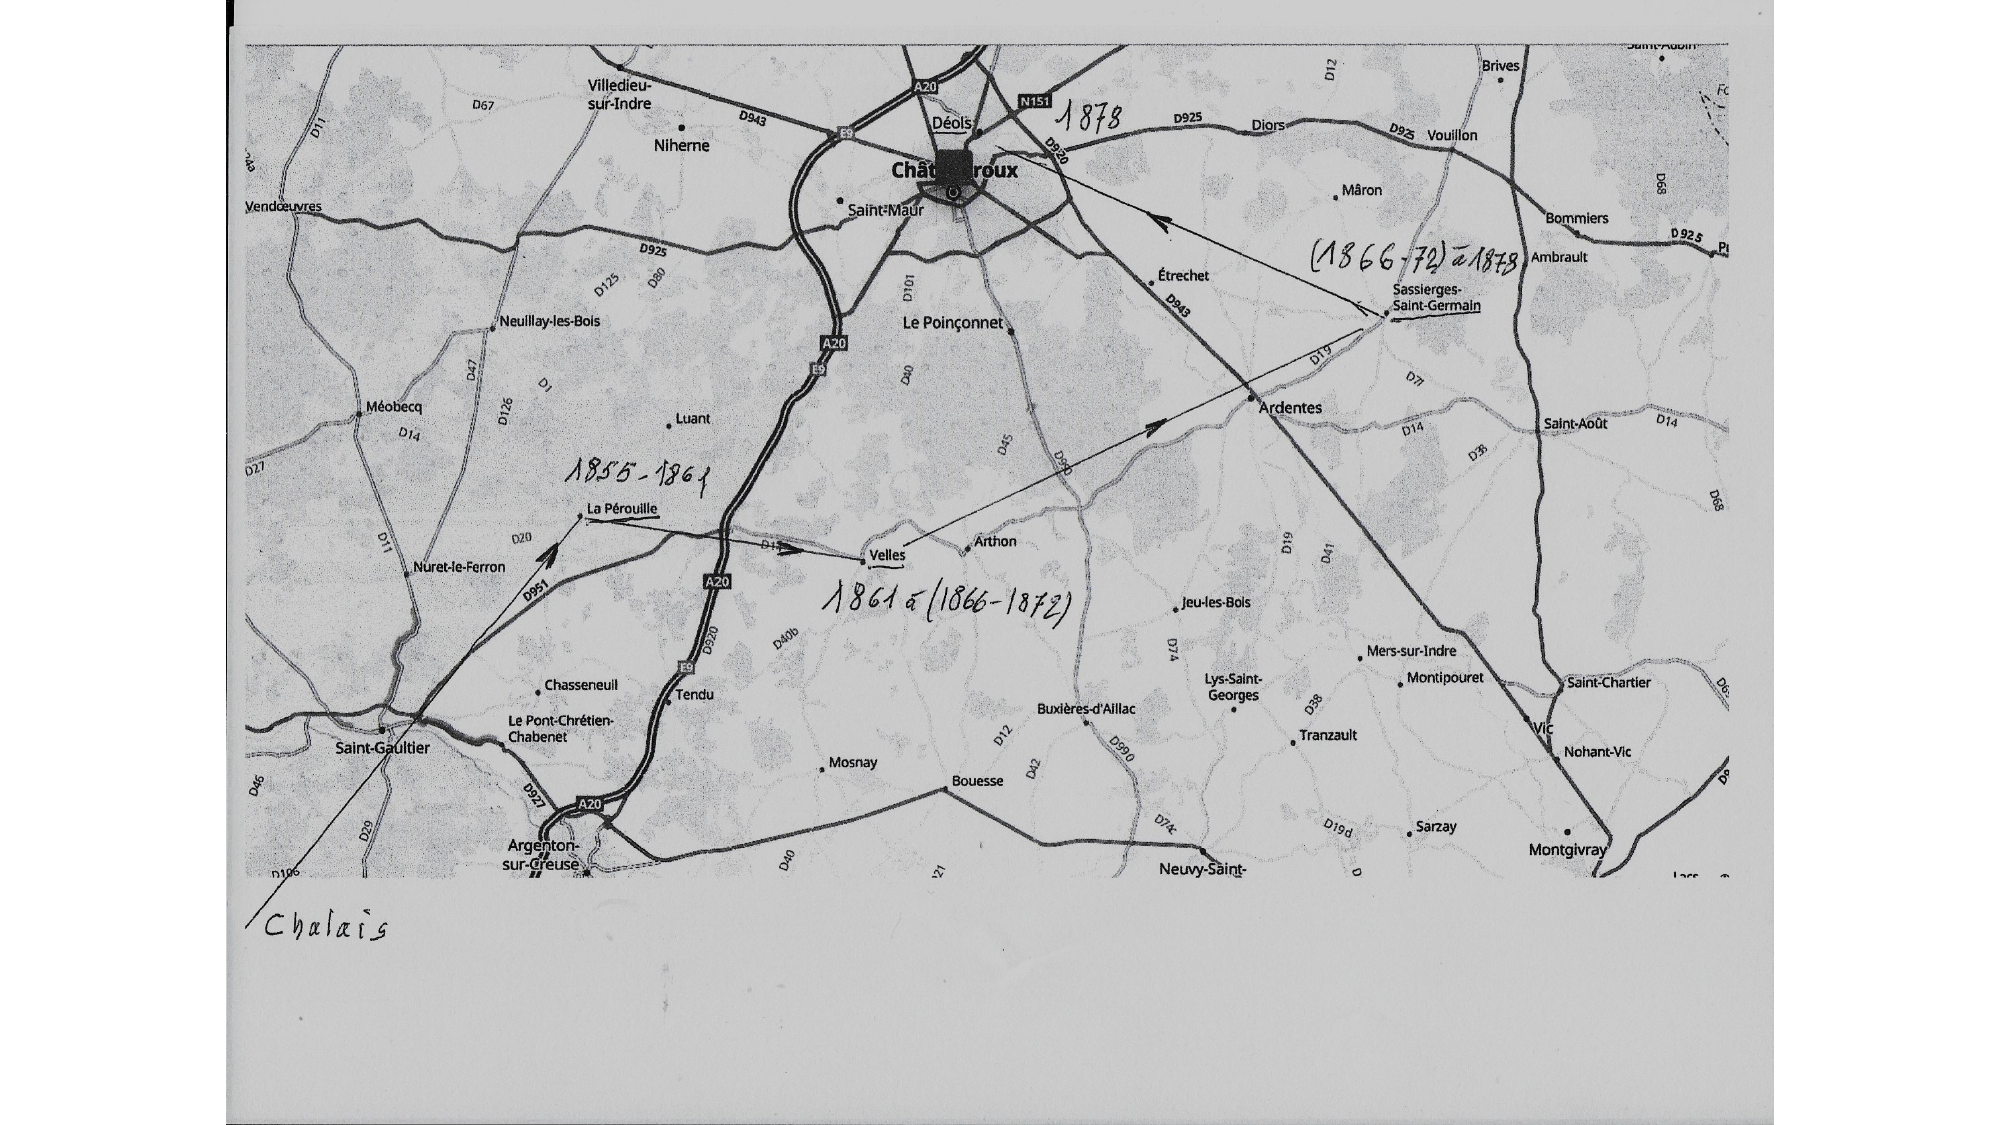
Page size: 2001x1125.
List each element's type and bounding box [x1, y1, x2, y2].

picture [226, 0, 1774, 1125]
